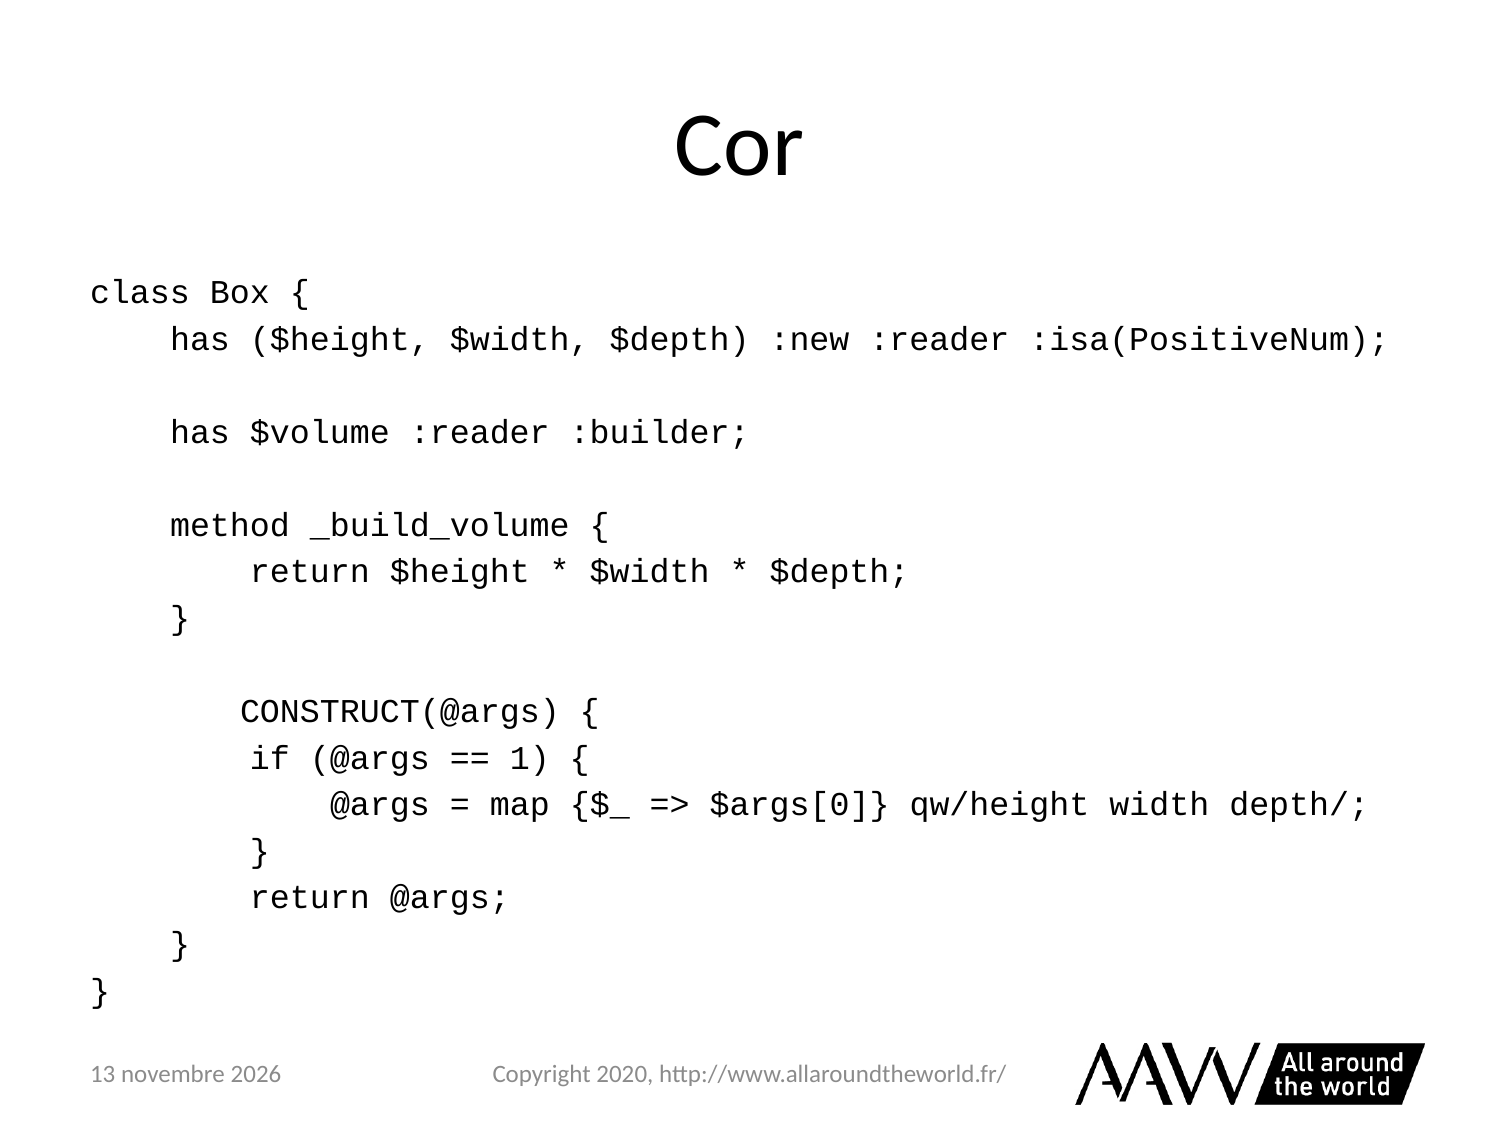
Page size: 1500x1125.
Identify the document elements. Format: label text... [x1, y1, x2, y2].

title Cor [75, 45, 1425, 233]
list class Box { has ($height, $width, $depth) :new :reader :isa(PositiveNum); has $volume :reader :builder; method _build_volume { return $height * $width * $depth; } CONSTRUCT(@args) { if (@args == 1) { @args = map {$_ => $args[0]} qw/height width depth/; } return @args; } } [75, 262, 1425, 1005]
picture [1074, 1042, 1425, 1105]
slide_number 6 février 2021 [75, 1042, 425, 1103]
footer Copyright 2020, http://www.allaroundtheworld.fr/ [425, 1042, 1075, 1103]
